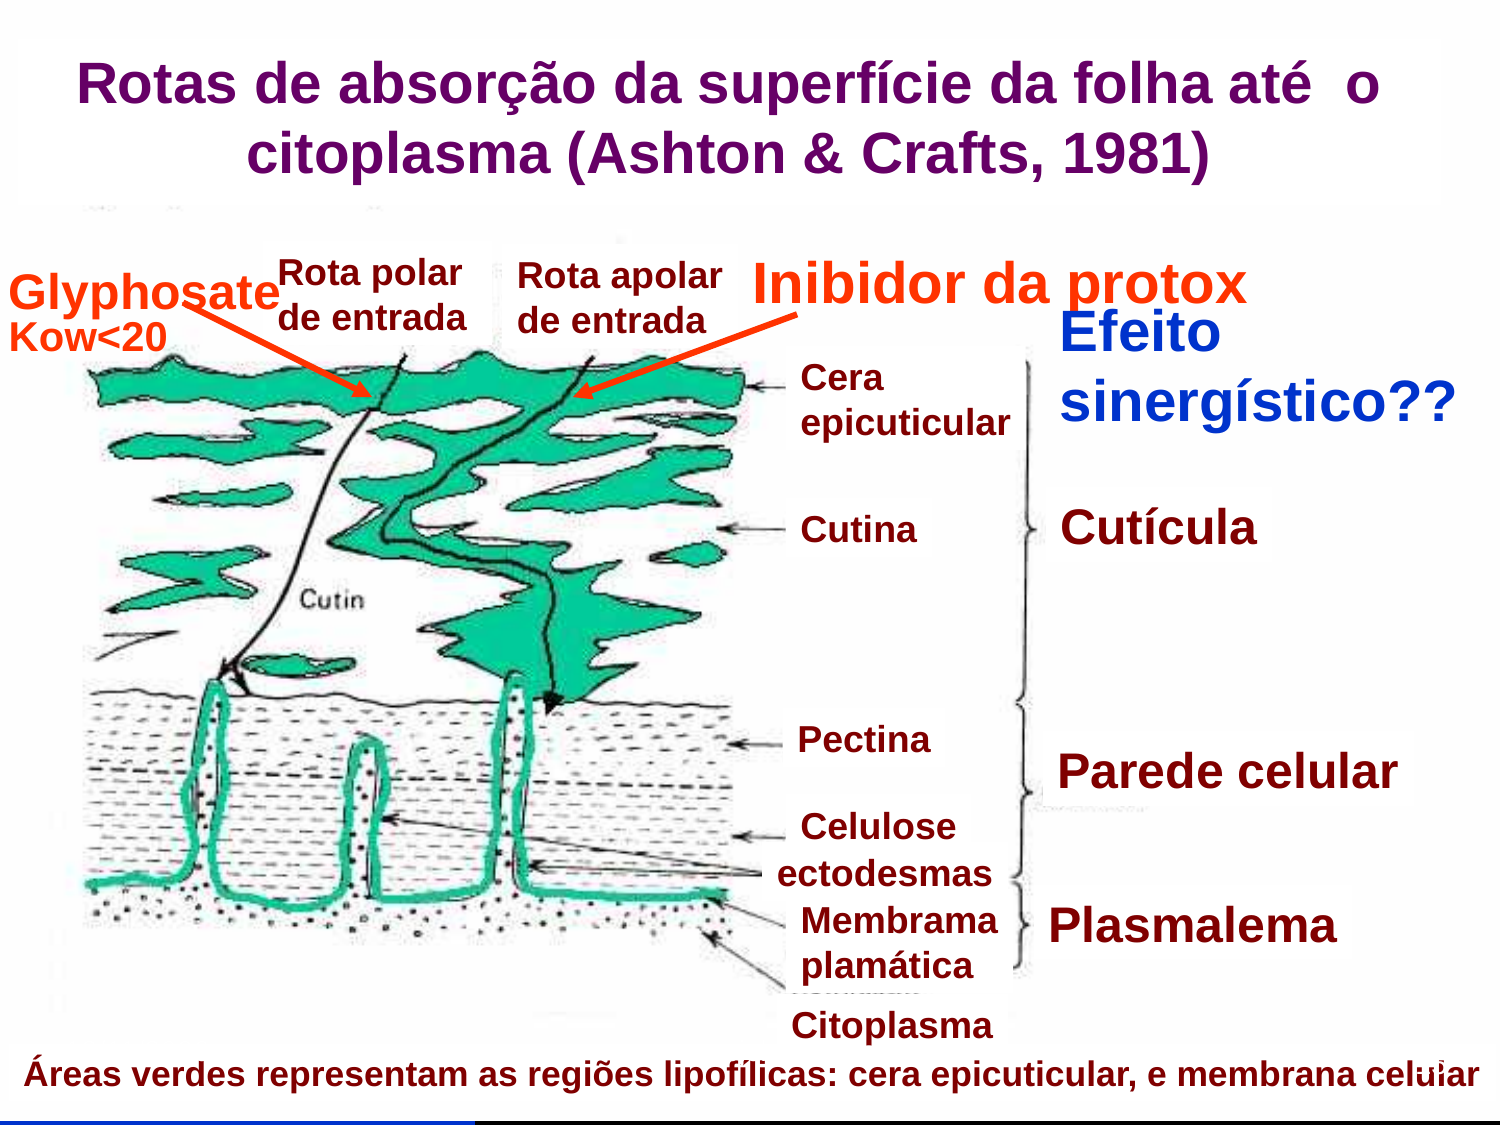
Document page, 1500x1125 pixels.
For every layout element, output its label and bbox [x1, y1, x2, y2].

text_box [0, 0, 1500, 1121]
